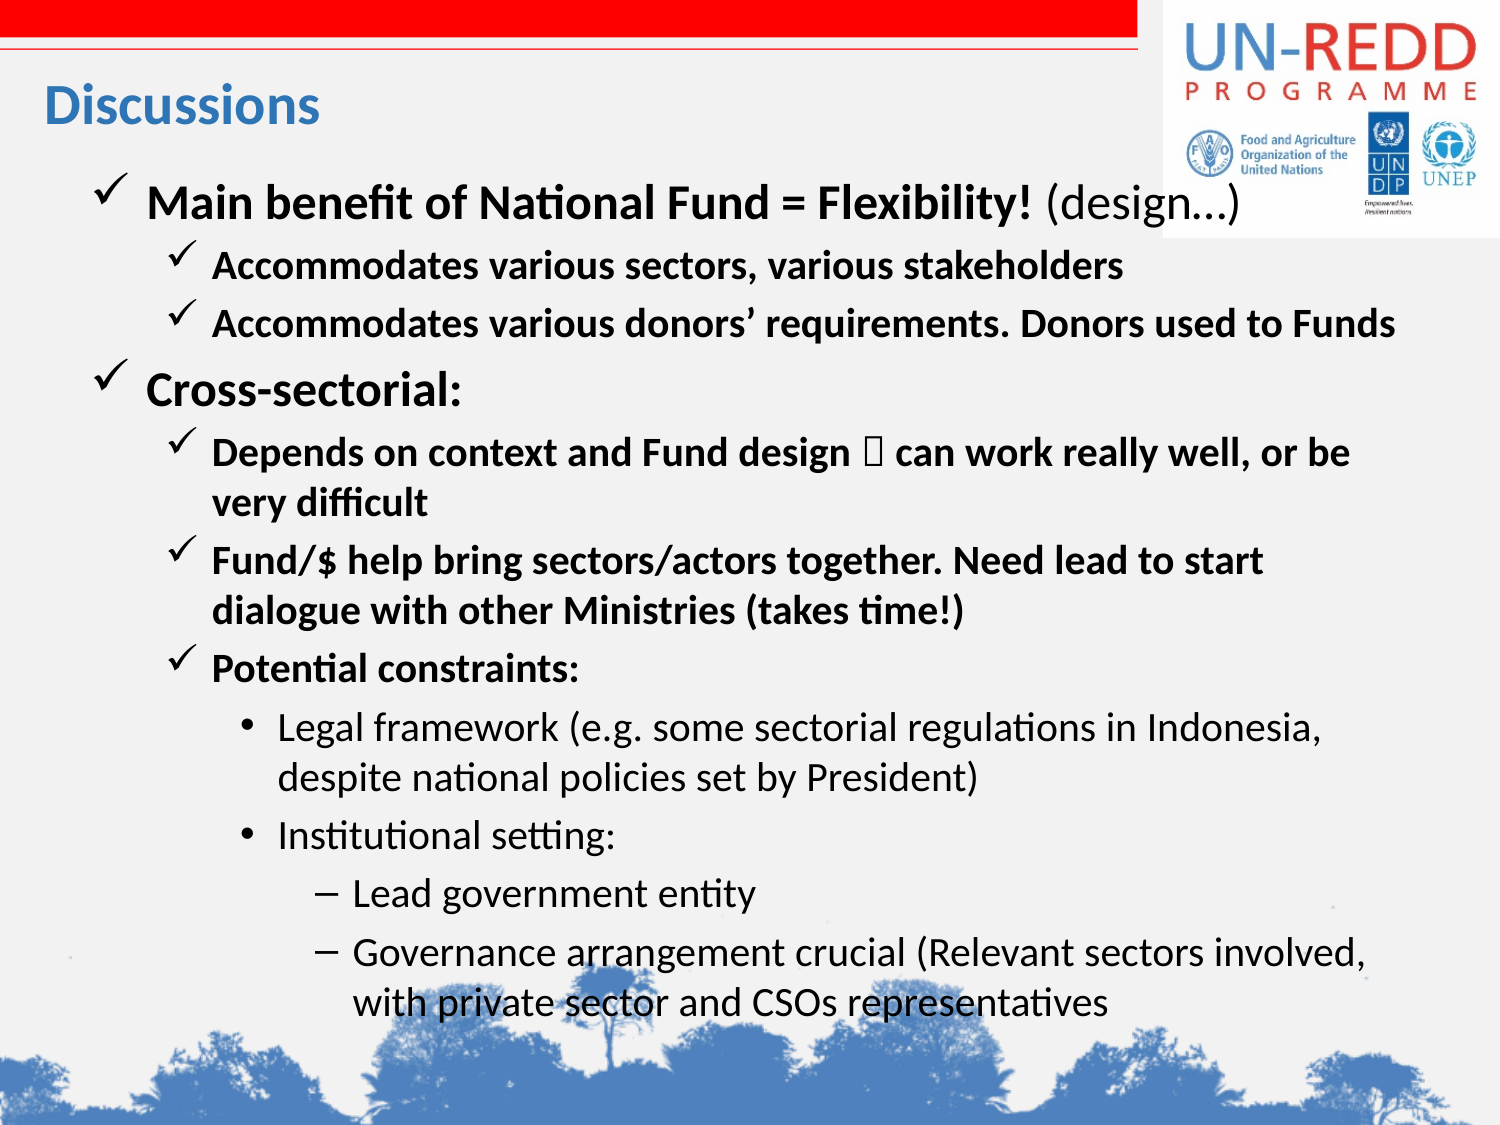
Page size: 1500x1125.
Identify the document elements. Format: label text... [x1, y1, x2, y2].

list Main benefit of National Fund = Flexibility! (design…) Accommodates various sectors, various stakeholders Accommodates various donors’ requirements. Donors used to Funds Cross-sectorial: Depends on context and Fund design  can work really well, or be very difficult Fund/$ help bring sectors/actors together. Need lead to start dialogue with other Ministries (takes time!) Potential constraints: Legal framework (e.g. some sectorial regulations in Indonesia, despite national policies set by President) Institutional setting: Lead government entity Governance arrangement crucial (Relevant sectors involved, with private sector and CSOs representatives [74, 161, 1426, 1082]
title Discussions [29, 22, 1158, 181]
picture [1163, 0, 1500, 238]
picture [0, 821, 1500, 1125]
